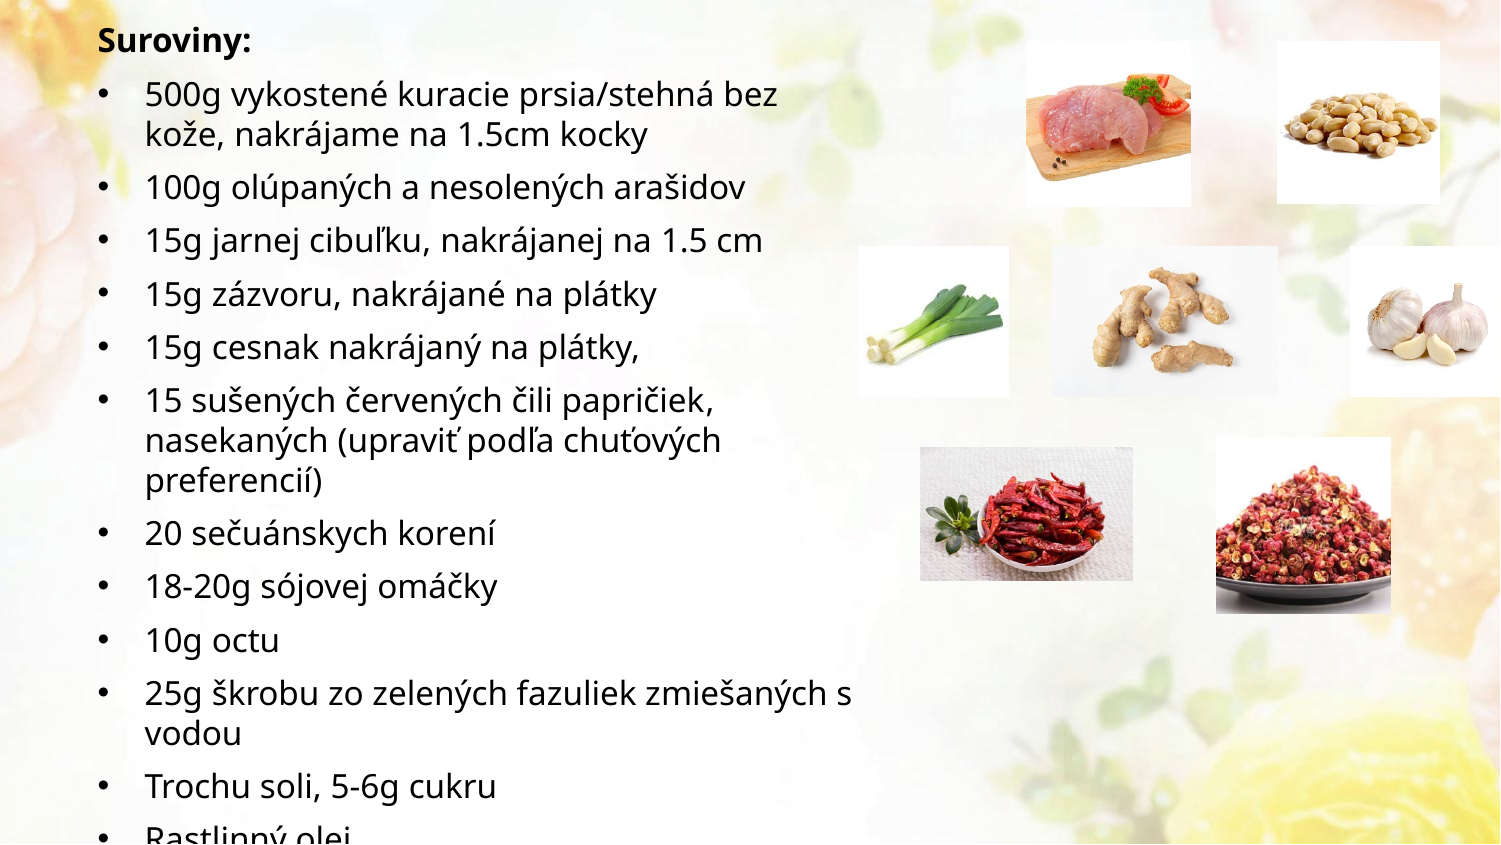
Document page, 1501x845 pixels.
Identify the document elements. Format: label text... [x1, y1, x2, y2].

picture [1216, 437, 1391, 614]
picture [1052, 246, 1278, 397]
text_box Suroviny: 500g vykostené kuracie prsia/stehná bez kože, nakrájame na 1.5cm kocky 100g olúpaných a nesolených arašidov 15g jarnej cibuľku, nakrájanej na 1.5 cm 15g zázvoru, nakrájané na plátky 15g cesnak nakrájaný na plátky, 15 sušených červených čili papričiek, nasekaných (upraviť podľa chuťových preferencií) 20 sečuánskych korení 18-20g sójovej omáčky 10g octu 25g škrobu zo zelených fazuliek zmiešaných s vodou Trochu soli, 5-6g cukru Rastlinný olej 10g Shaoxing/ryžové víno [97, 19, 859, 844]
picture [1277, 41, 1440, 204]
picture [858, 246, 1009, 397]
picture [920, 447, 1133, 581]
picture [1026, 41, 1191, 207]
picture [1350, 246, 1501, 397]
